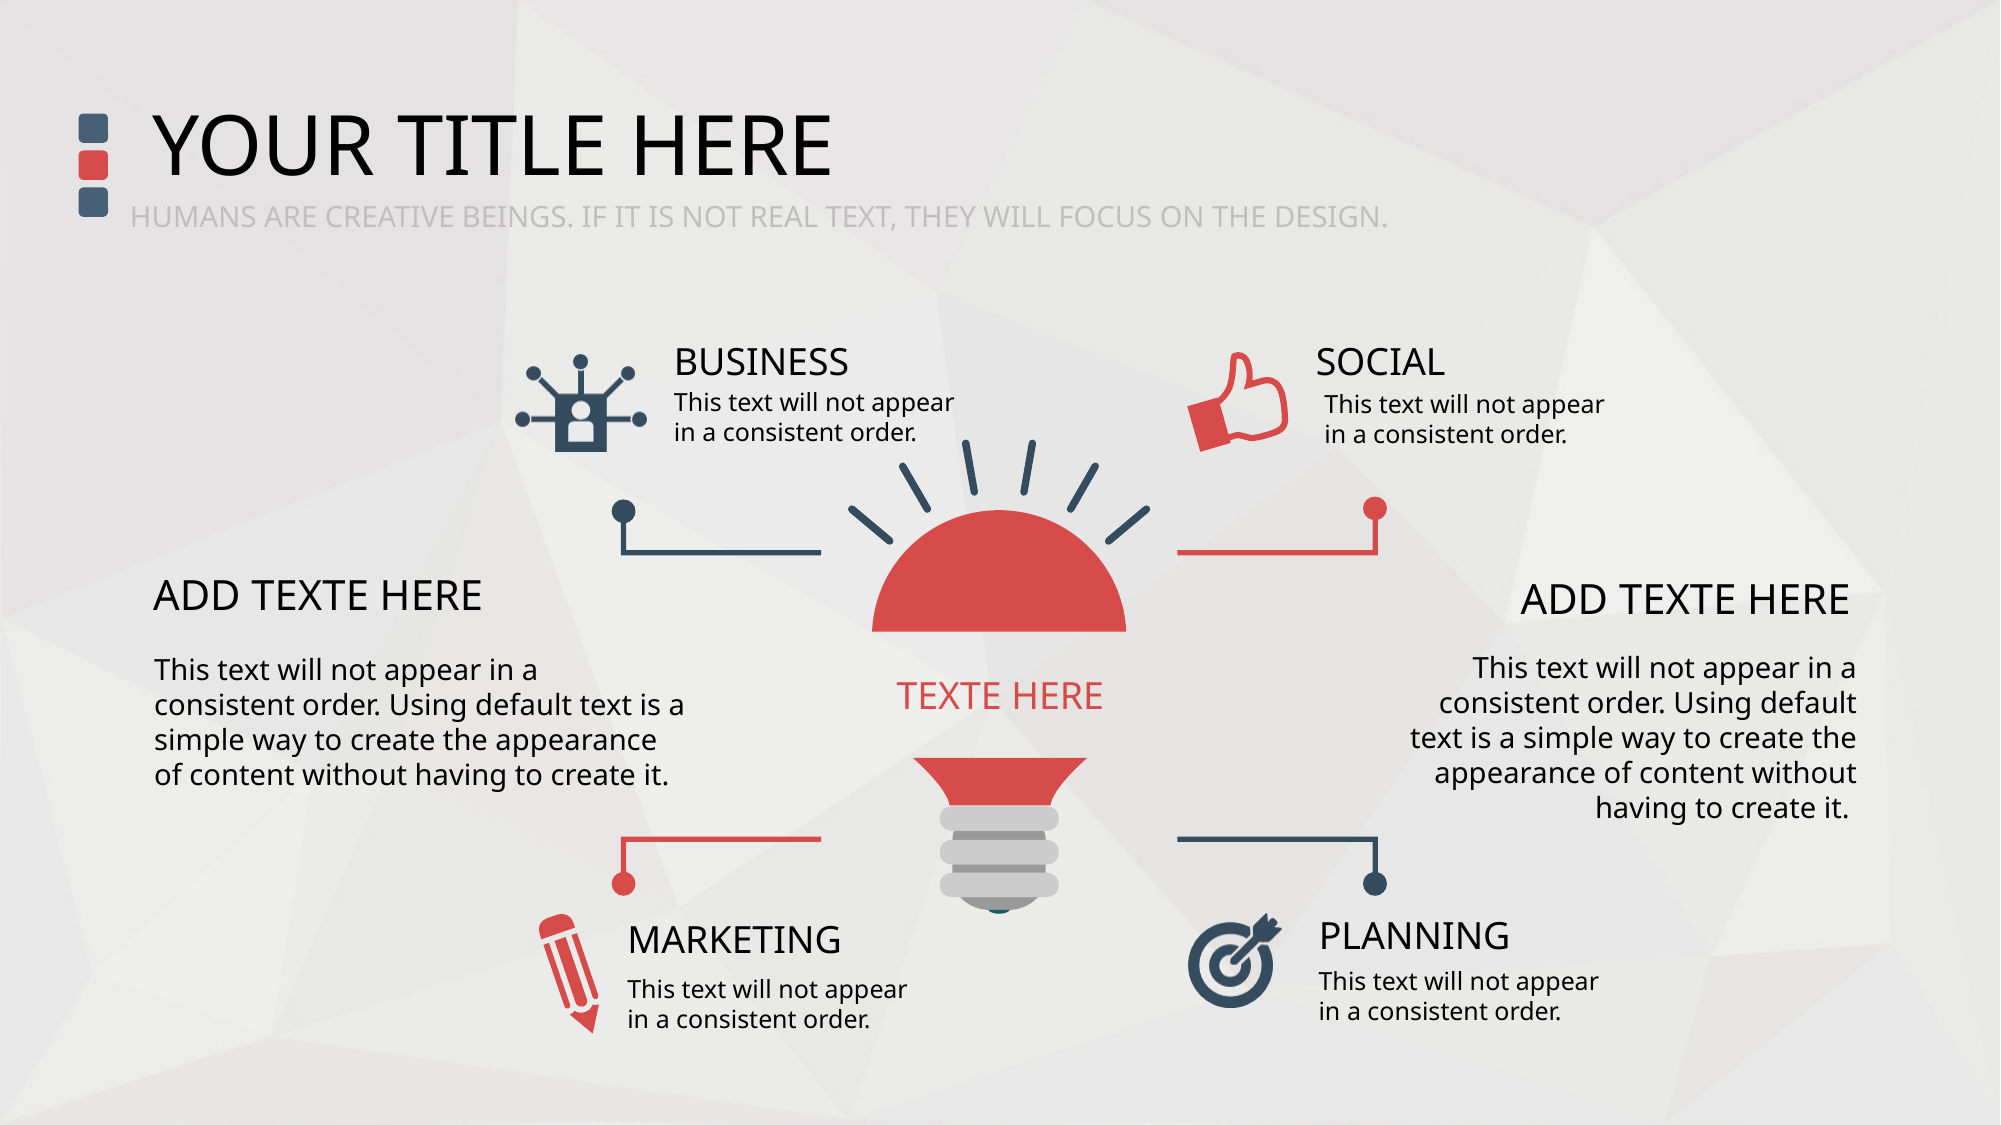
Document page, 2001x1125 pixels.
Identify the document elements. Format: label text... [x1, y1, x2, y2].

text_box [1177, 836, 1387, 896]
text_box [569, 1004, 599, 1034]
text_box [963, 454, 978, 496]
text_box [912, 757, 1088, 804]
text_box [543, 942, 571, 1009]
text_box [1104, 505, 1151, 545]
text_box [1066, 462, 1099, 513]
text_box [611, 499, 822, 556]
text_box This text will not appear in a consistent order. Using default text is a simple way to create the appearance of content without having to create it. [1369, 642, 1872, 832]
text_box [611, 836, 822, 896]
text_box SOCIAL [1301, 330, 1461, 391]
text_box This text will not appear in a consistent order. Using default text is a simple way to create the appearance of content without having to create it. [139, 643, 701, 799]
text_box This text will not appear in a consistent order. [612, 965, 931, 1041]
text_box [848, 505, 894, 545]
text_box [899, 462, 932, 513]
text_box This text will not appear in a consistent order. [659, 379, 978, 454]
text_box [1020, 439, 1037, 496]
text_box ADD TEXTE HERE [1505, 565, 1866, 630]
text_box HUMANS ARE CREATIVE BEINGS. IF IT IS NOT REAL TEXT, THEY WILL FOCUS ON THE DESIGN. [115, 181, 1405, 241]
text_box This text will not appear in a consistent order. [1309, 381, 1629, 457]
text_box PLANNING [1304, 904, 1526, 957]
text_box [571, 933, 599, 1000]
text_box [1177, 496, 1387, 556]
text_box This text will not appear in a consistent order. [1303, 957, 1623, 1033]
text_box BUSINESS [658, 330, 864, 391]
picture [0, 0, 2001, 1125]
text_box [872, 510, 1127, 632]
text_box ADD TEXTE HERE [138, 561, 499, 627]
text_box [1187, 352, 1289, 452]
text_box [538, 913, 576, 940]
title YOUR TITLE HERE [137, 59, 1863, 237]
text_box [939, 806, 1059, 915]
text_box [554, 936, 588, 1007]
text_box TEXTE HERE [881, 664, 1119, 724]
text_box MARKETING [612, 909, 857, 965]
